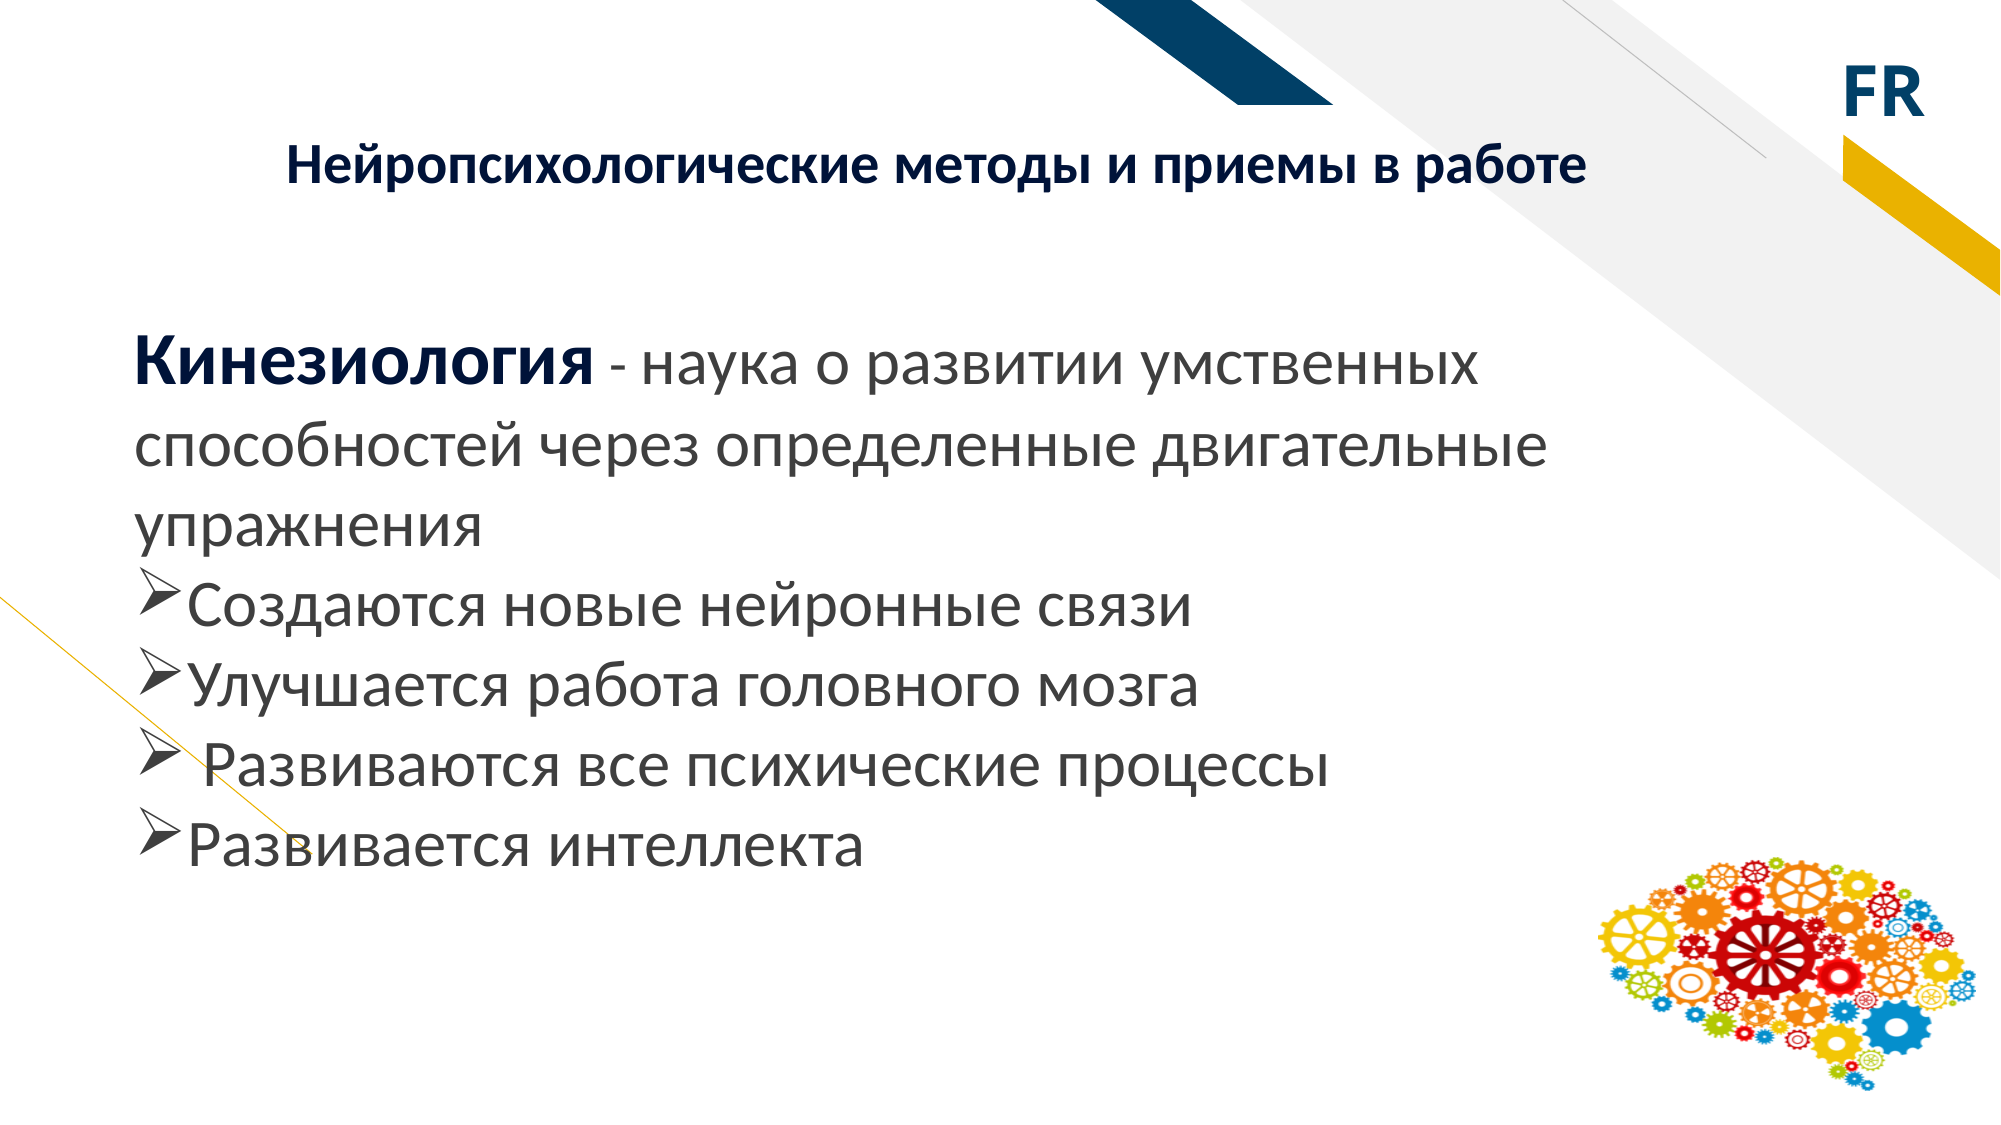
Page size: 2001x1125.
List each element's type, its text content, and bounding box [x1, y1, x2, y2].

text_box Кинезиология - наука о развитии умственных способностей через определенные двигательные упражнения Создаются новые нейронные связи Улучшается работа головного мозга Развиваются все психические процессы Развивается интеллекта [119, 302, 1727, 888]
picture [1598, 857, 1976, 1091]
text_box Нейропсихологические методы и приемы в работе [271, 117, 1622, 203]
